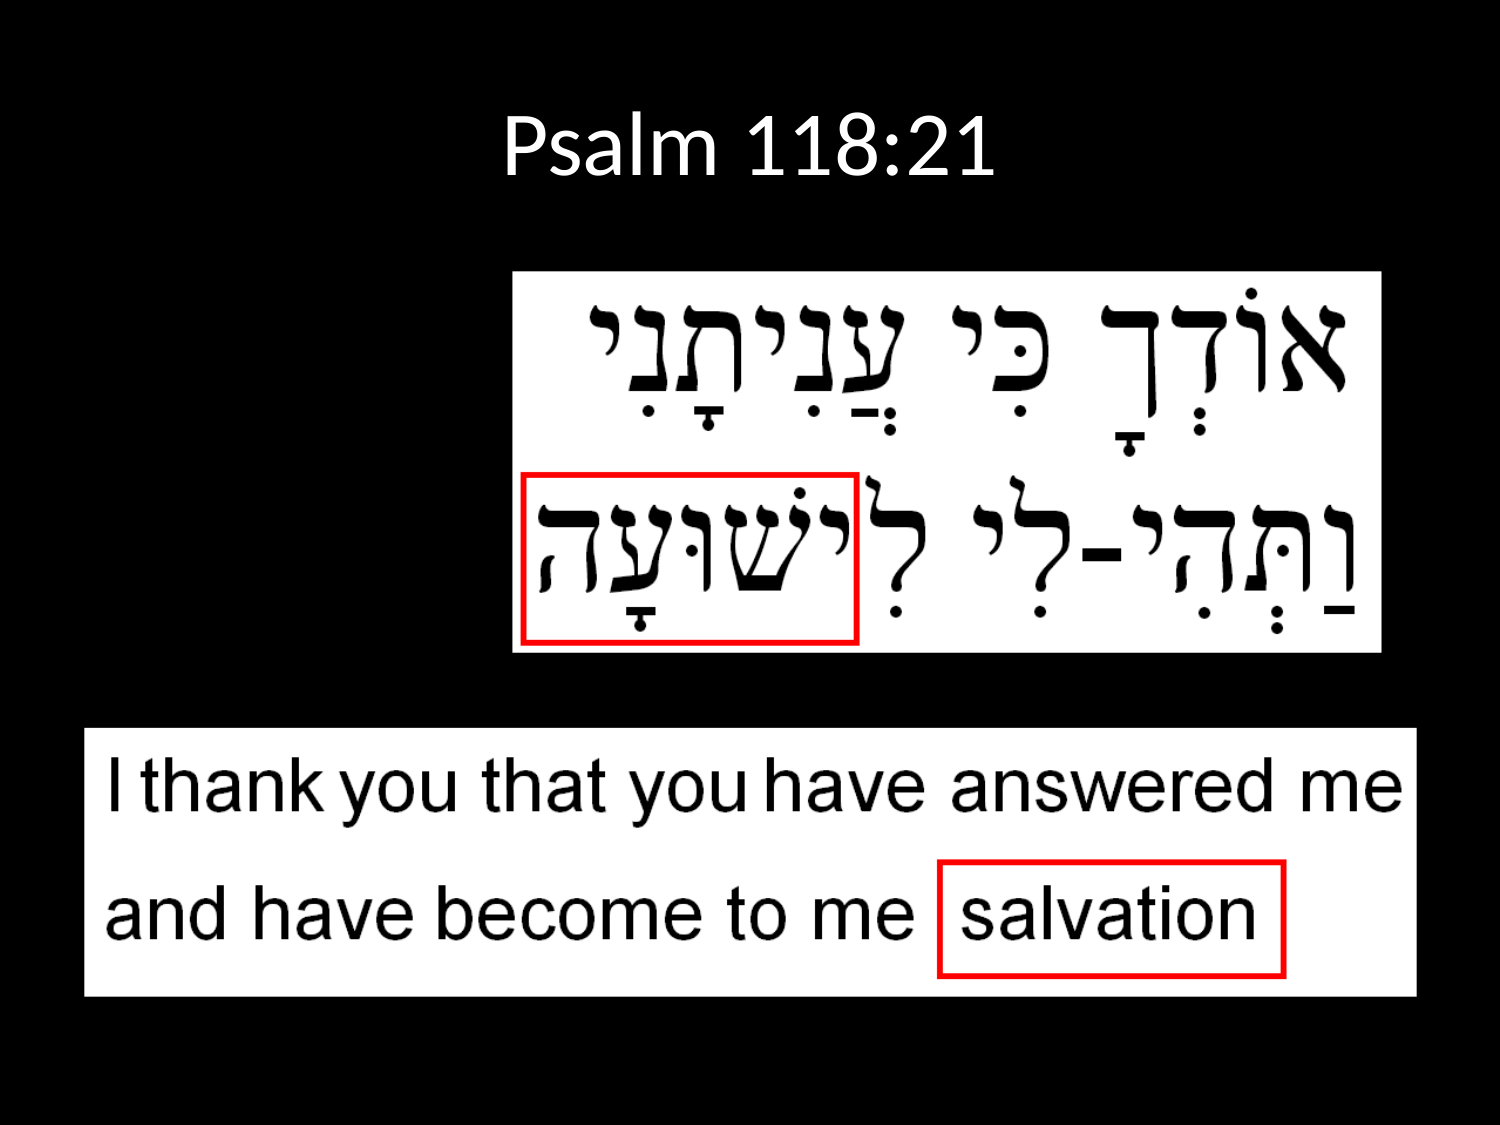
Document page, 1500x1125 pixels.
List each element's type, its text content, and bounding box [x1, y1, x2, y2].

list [74, 262, 1426, 1006]
title Psalm 118:21 [75, 45, 1425, 233]
